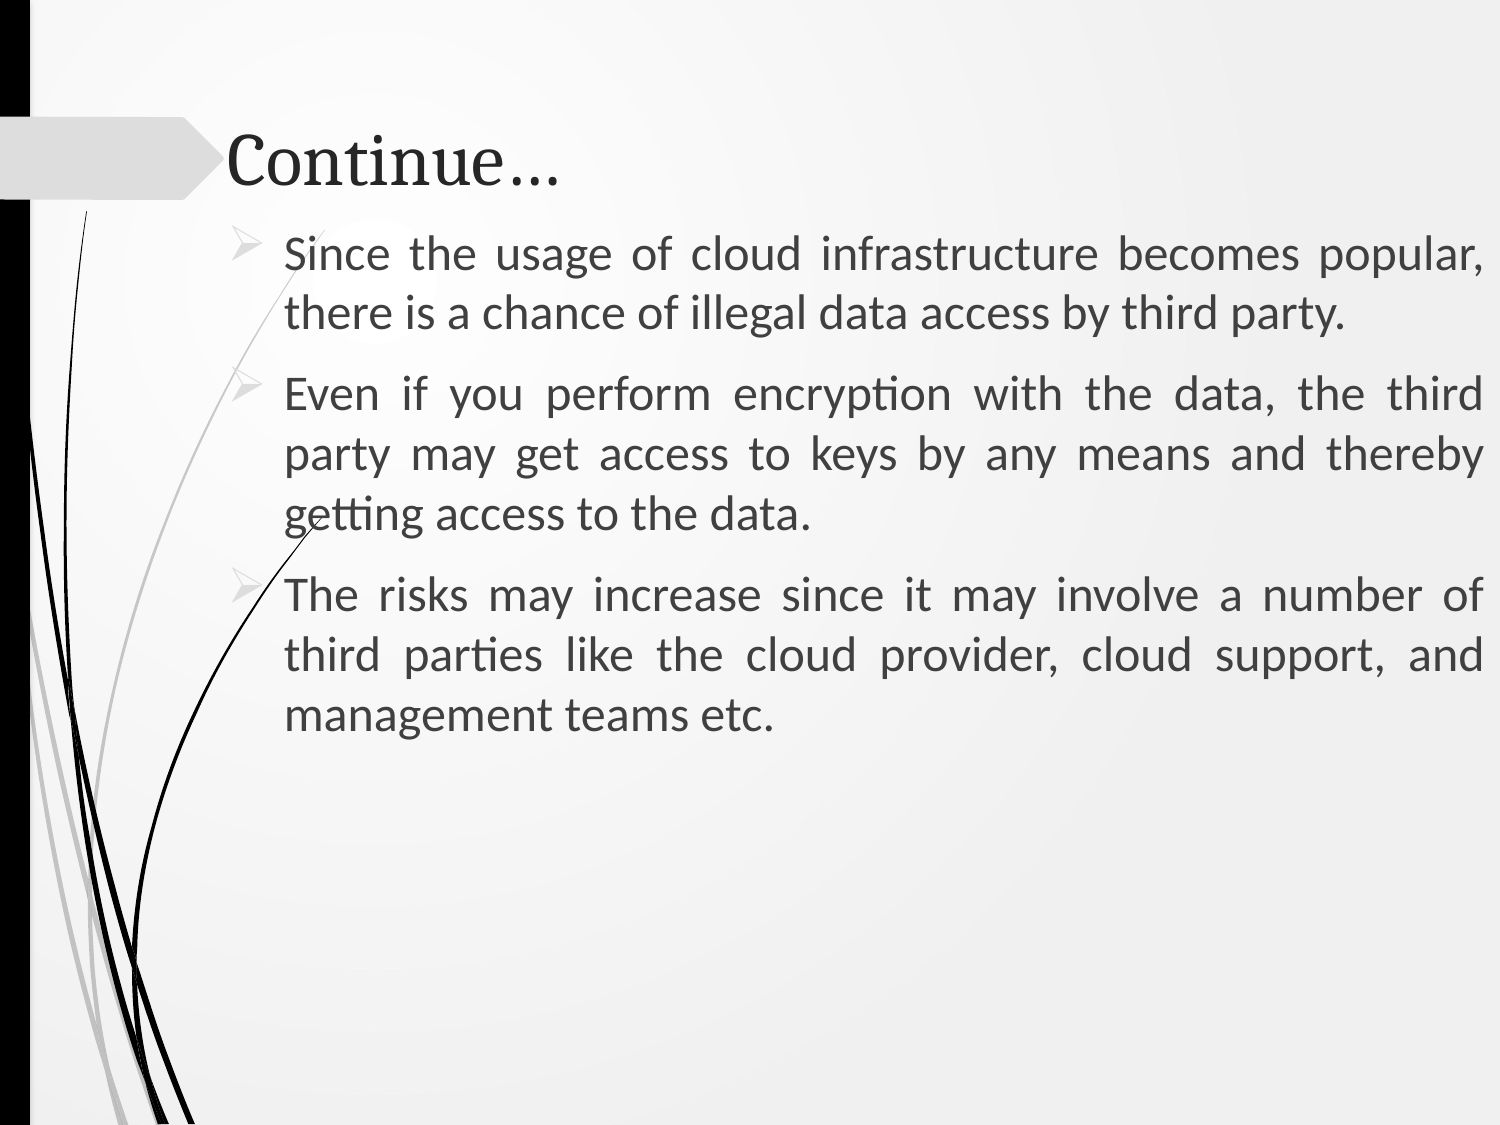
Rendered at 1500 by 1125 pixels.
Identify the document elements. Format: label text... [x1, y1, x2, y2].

title Continue… [212, 102, 1400, 212]
list Since the usage of cloud infrastructure becomes popular, there is a chance of illegal data access by third party. Even if you perform encryption with the data, the third party may get access to keys by any means and thereby getting access to the data. The risks may increase since it may involve a number of third parties like the cloud provider, cloud support, and management teams etc. [212, 212, 1500, 970]
